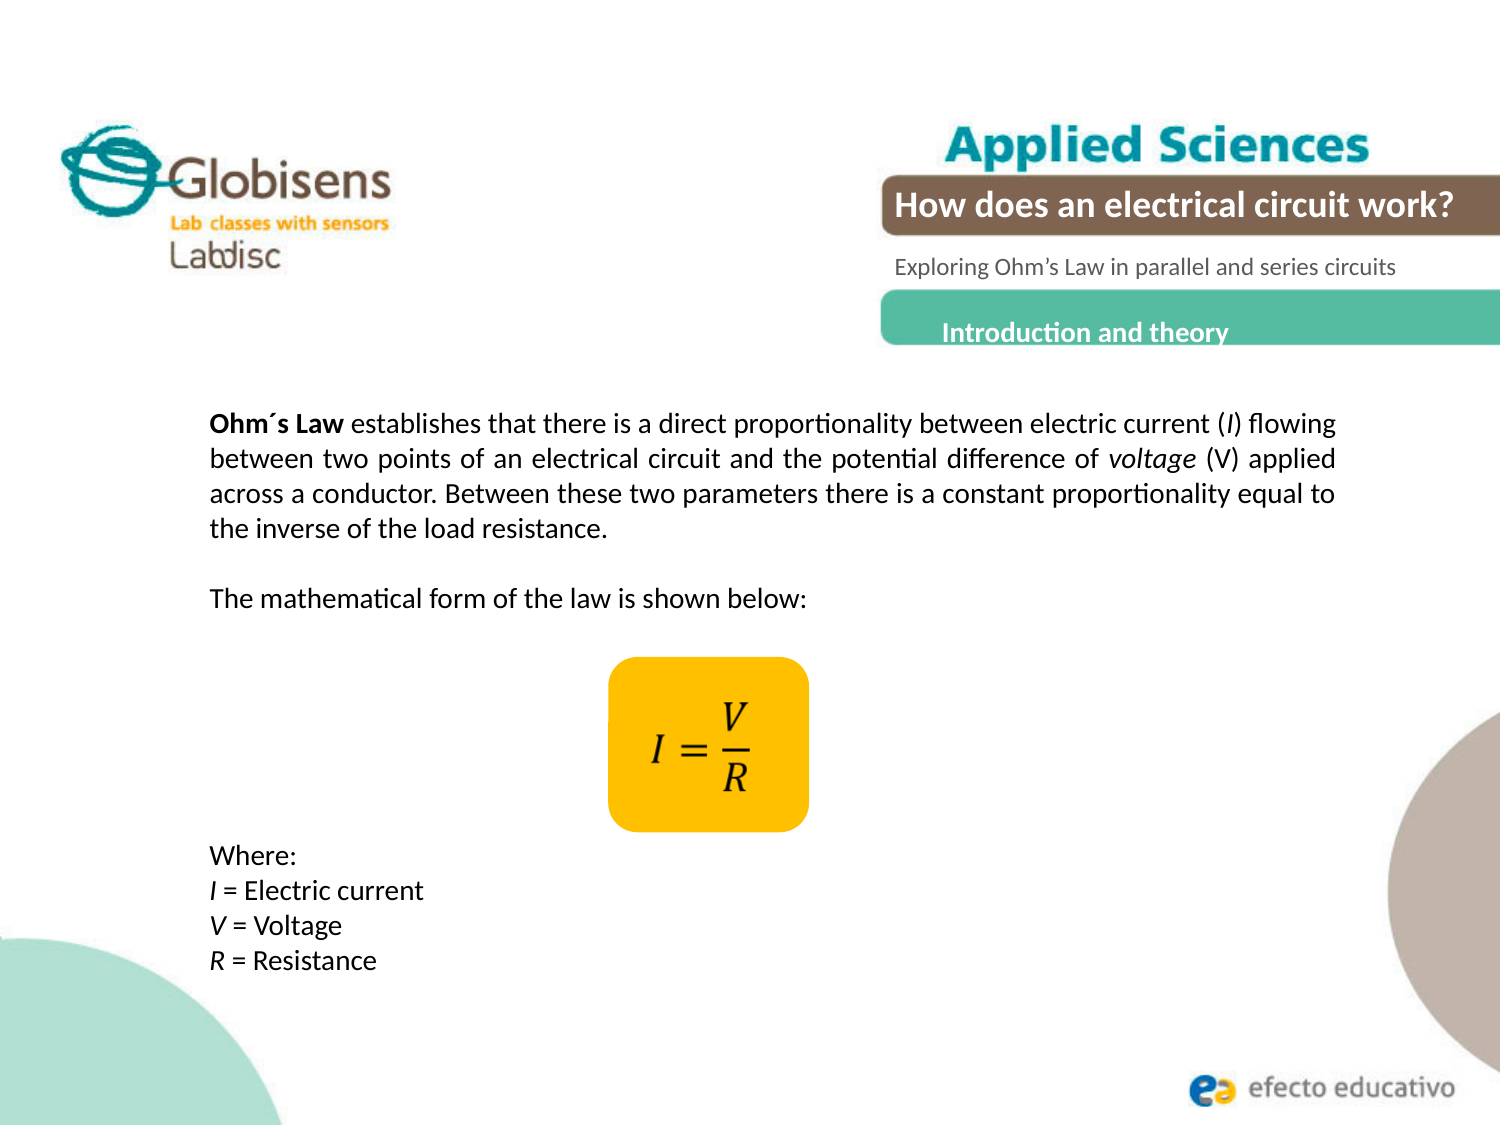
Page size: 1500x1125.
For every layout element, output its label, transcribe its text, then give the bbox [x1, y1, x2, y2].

text_box Where: I = Electric current V = Voltage R = Resistance [194, 829, 479, 984]
text_box Ohm´s Law establishes that there is a direct proportionality between electric current (I) flowing between two points of an electrical circuit and the potential difference of voltage (V) applied across a conductor. Between these two parameters there is a constant proportionality equal to the inverse of the load resistance. The mathematical form of the law is shown below: [194, 397, 1351, 622]
text_box [606, 654, 812, 835]
text_box Introduction and theory [927, 305, 1500, 374]
text_box [630, 690, 769, 800]
text_box How does an electrical circuit work? [879, 172, 1500, 268]
picture [0, 1, 1500, 1125]
text_box Exploring Ohm’s Law in parallel and series circuits [879, 243, 1447, 289]
